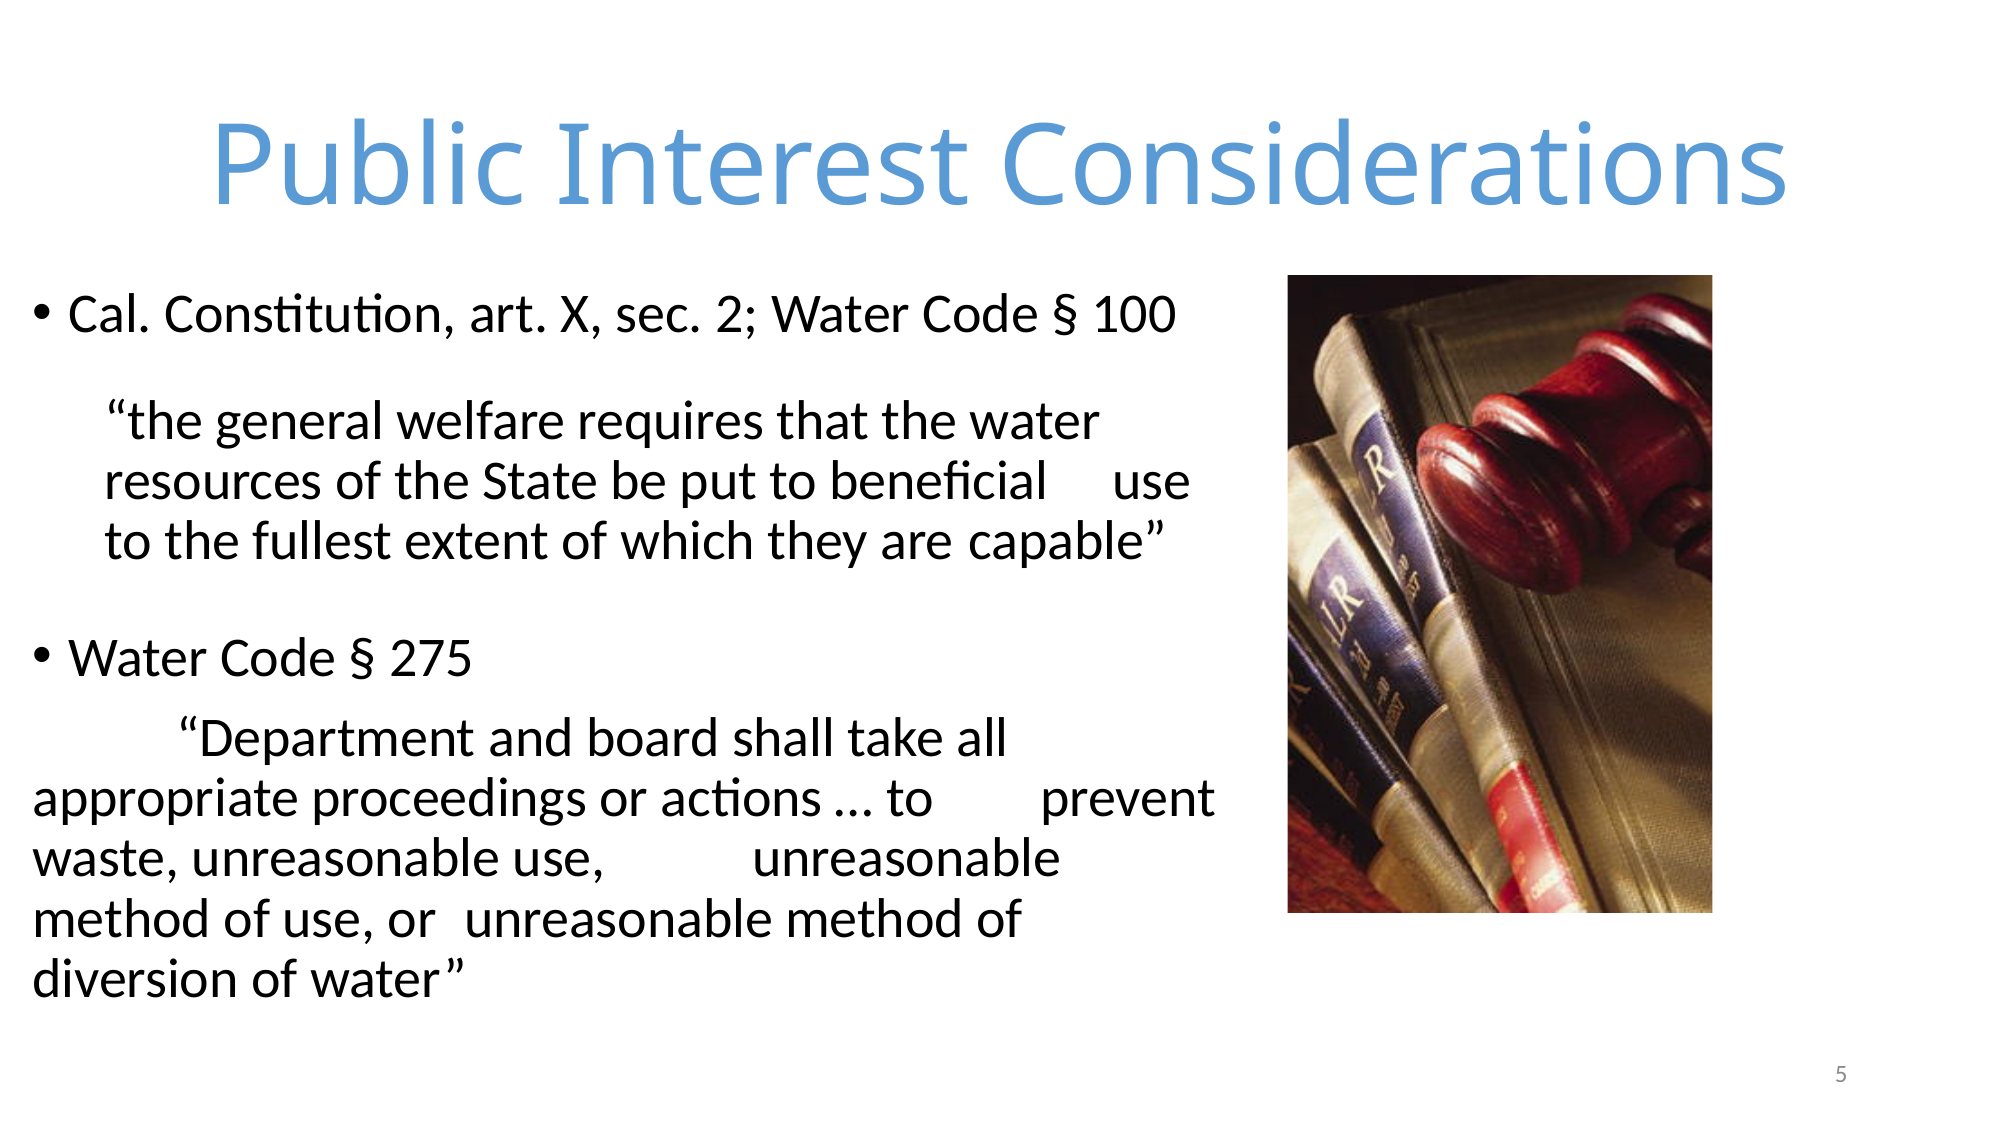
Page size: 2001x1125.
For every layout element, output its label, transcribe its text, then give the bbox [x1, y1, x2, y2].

title Public Interest Considerations [137, 59, 1863, 278]
slide_number 5 [1412, 1042, 1863, 1103]
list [1287, 274, 1713, 913]
list Cal. Constitution, art. X, sec. 2; Water Code § 100 “the general welfare requires that the water resources of the State be put to beneficial use to the fullest extent of which they are capable” Water Code § 275 “Department and board shall take all appropriate proceedings or actions … to prevent waste, unreasonable use, unreasonable method of use, or unreasonable method of diversion of water” [17, 277, 1250, 1070]
